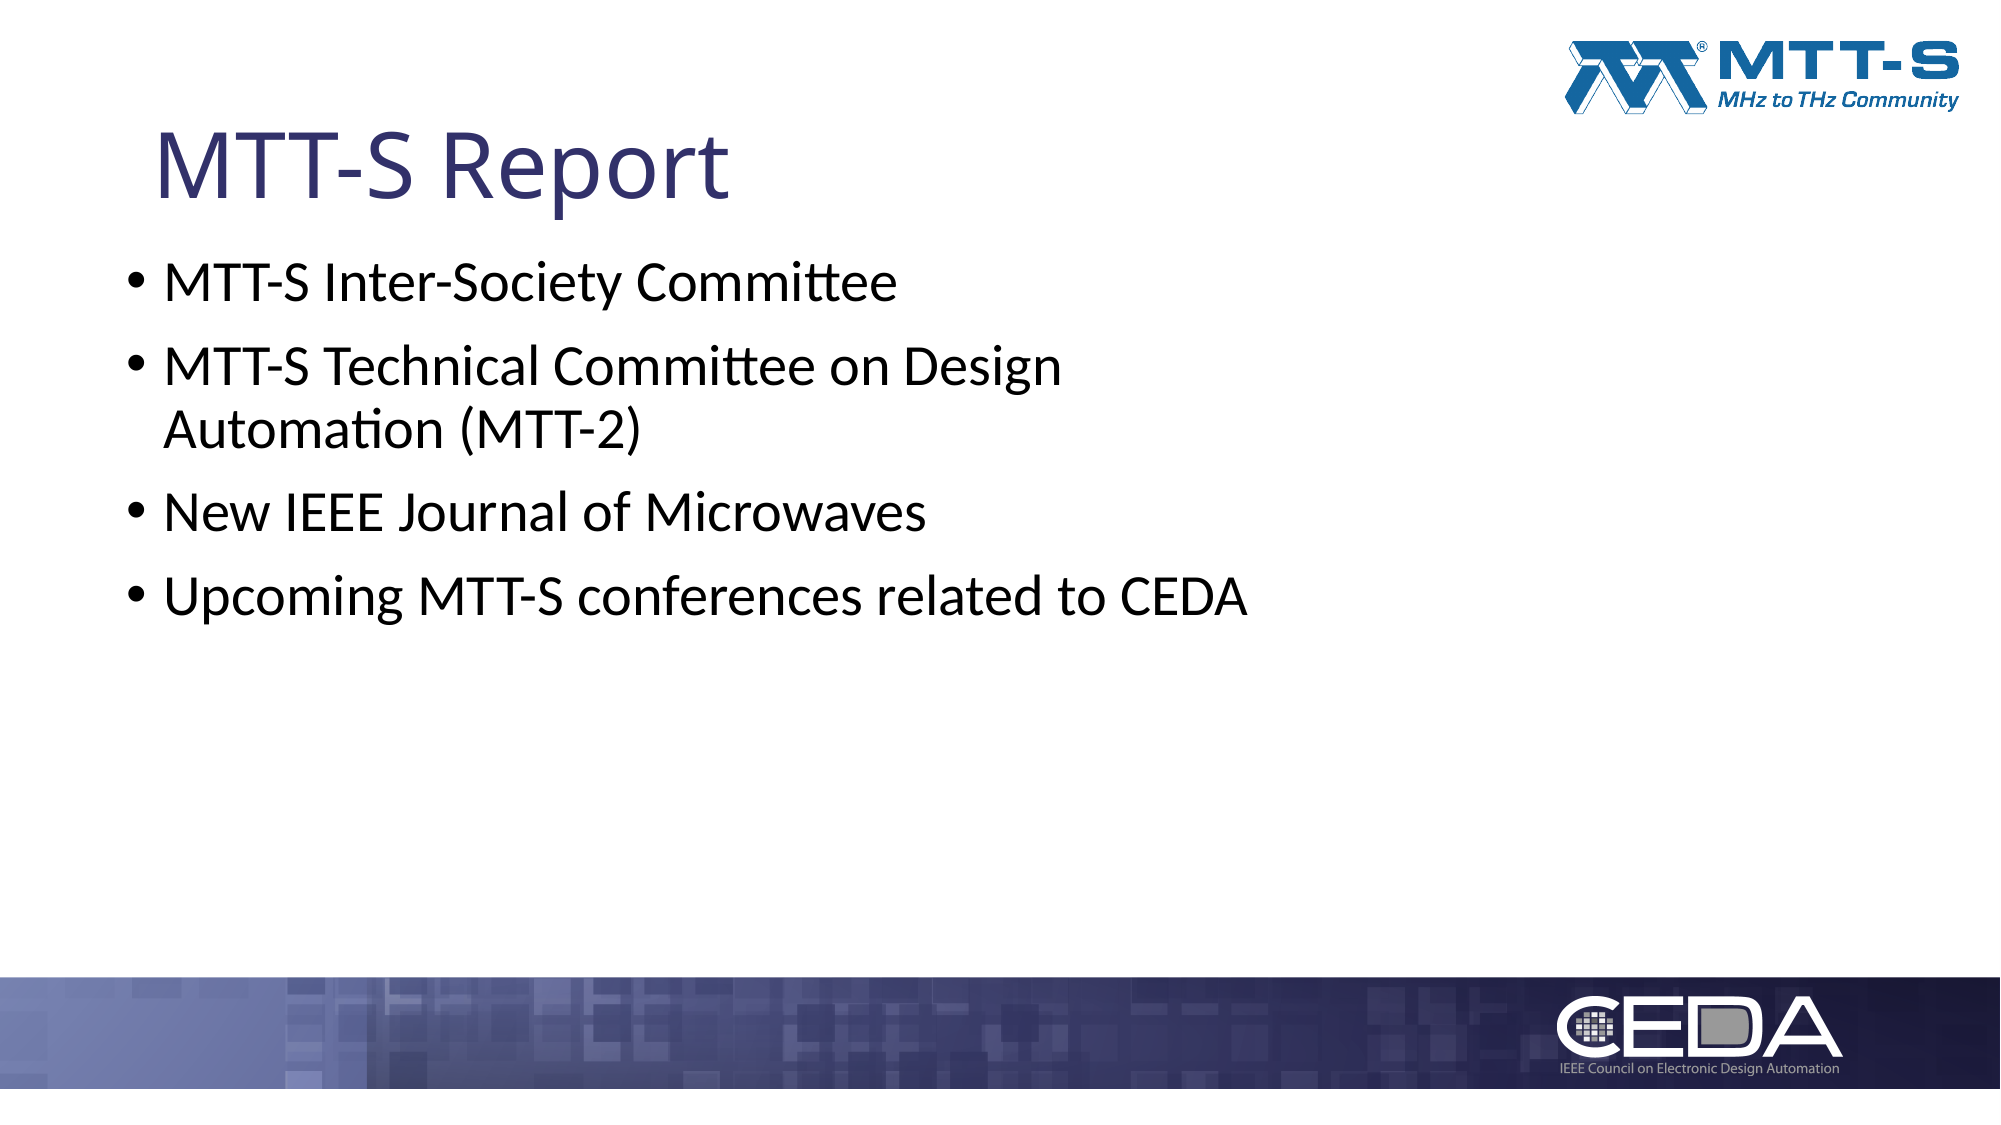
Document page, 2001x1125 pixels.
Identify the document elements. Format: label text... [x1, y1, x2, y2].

title MTT-S Report [137, 59, 1863, 278]
picture [0, 0, 2000, 1125]
list MTT-S Inter-Society Committee MTT-S Technical Committee on Design Automation (MTT-2) New IEEE Journal of Microwaves Upcoming MTT-S conferences related to CEDA [111, 243, 1347, 992]
